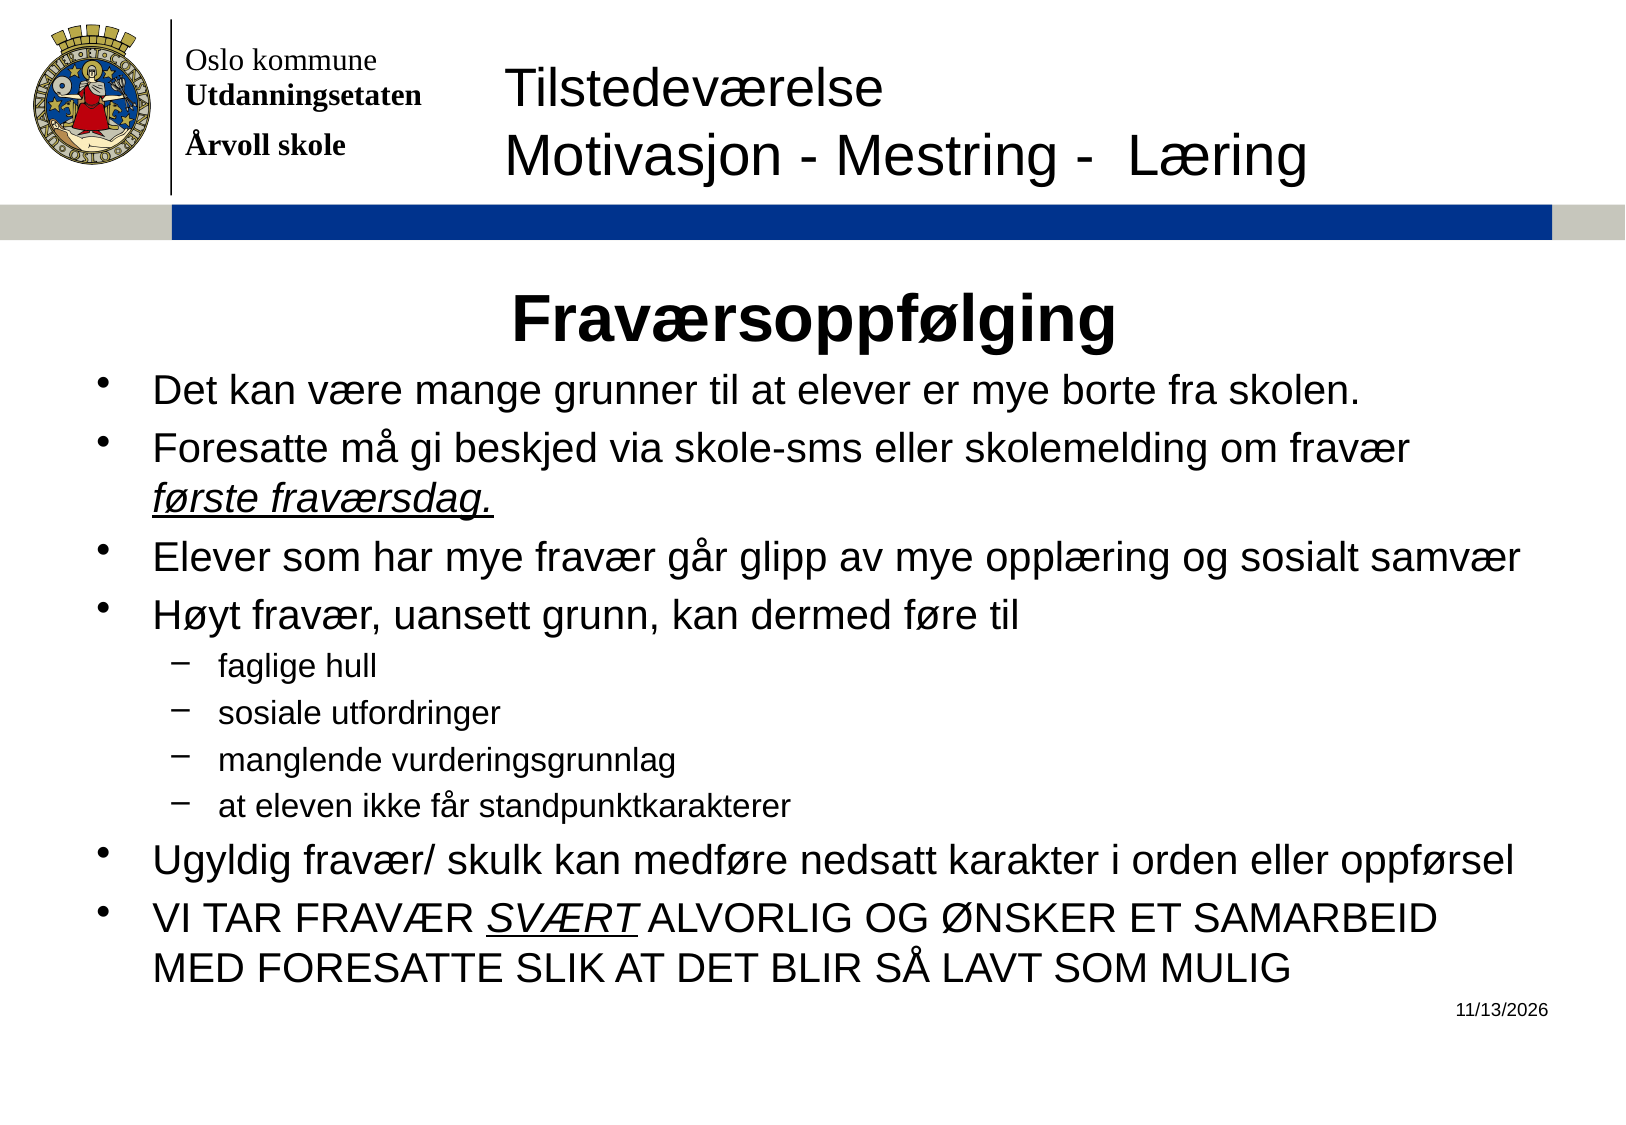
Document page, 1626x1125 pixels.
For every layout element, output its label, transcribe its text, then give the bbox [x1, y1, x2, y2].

picture [27, 20, 157, 169]
list Fraværsoppfølging Det kan være mange grunner til at elever er mye borte fra skolen. Foresatte må gi beskjed via skole-sms eller skolemelding om fravær første fraværsdag. Elever som har mye fravær går glipp av mye opplæring og sosialt samvær Høyt fravær, uansett grunn, kan dermed føre til faglige hull sosiale utfordringer manglende vurderingsgrunnlag at eleven ikke får standpunktkarakterer Ugyldig fravær/ skulk kan medføre nedsatt karakter i orden eller oppførsel VI TAR FRAVÆR SVÆRT ALVORLIG OG ØNSKER ET SAMARBEID MED FORESATTE SLIK AT DET BLIR SÅ LAVT SOM MULIG [80, 266, 1549, 1006]
title Tilstedeværelse Motivasjon - Mestring - Læring [489, 44, 1544, 233]
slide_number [1194, 997, 1549, 1028]
